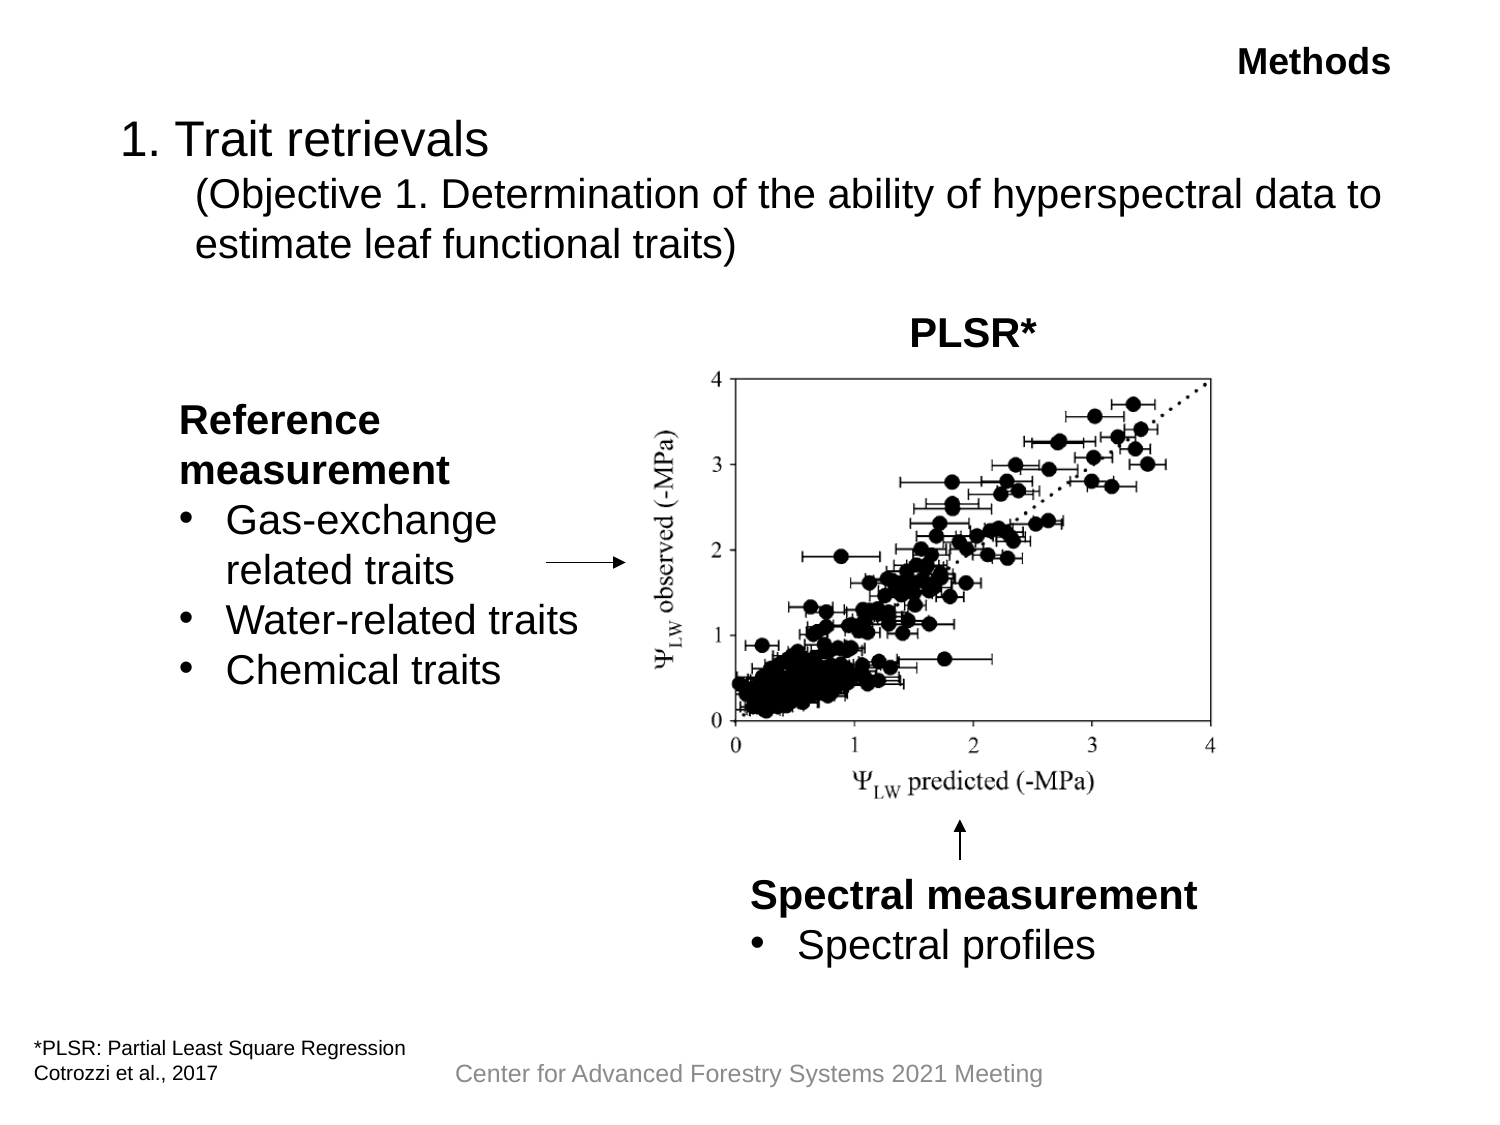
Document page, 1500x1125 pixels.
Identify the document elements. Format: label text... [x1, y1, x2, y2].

text_box Methods [1072, 29, 1407, 90]
text_box *PLSR: Partial Least Square Regression Cotrozzi et al., 2017 [19, 1014, 495, 1092]
text_box 1. Trait retrievals (Objective 1. Determination of the ability of hyperspectral data to estimate leaf functional traits) [104, 99, 1406, 275]
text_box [163, 297, 1337, 977]
text_box Center for Advanced Forestry Systems 2021 Meeting [412, 1042, 1088, 1103]
